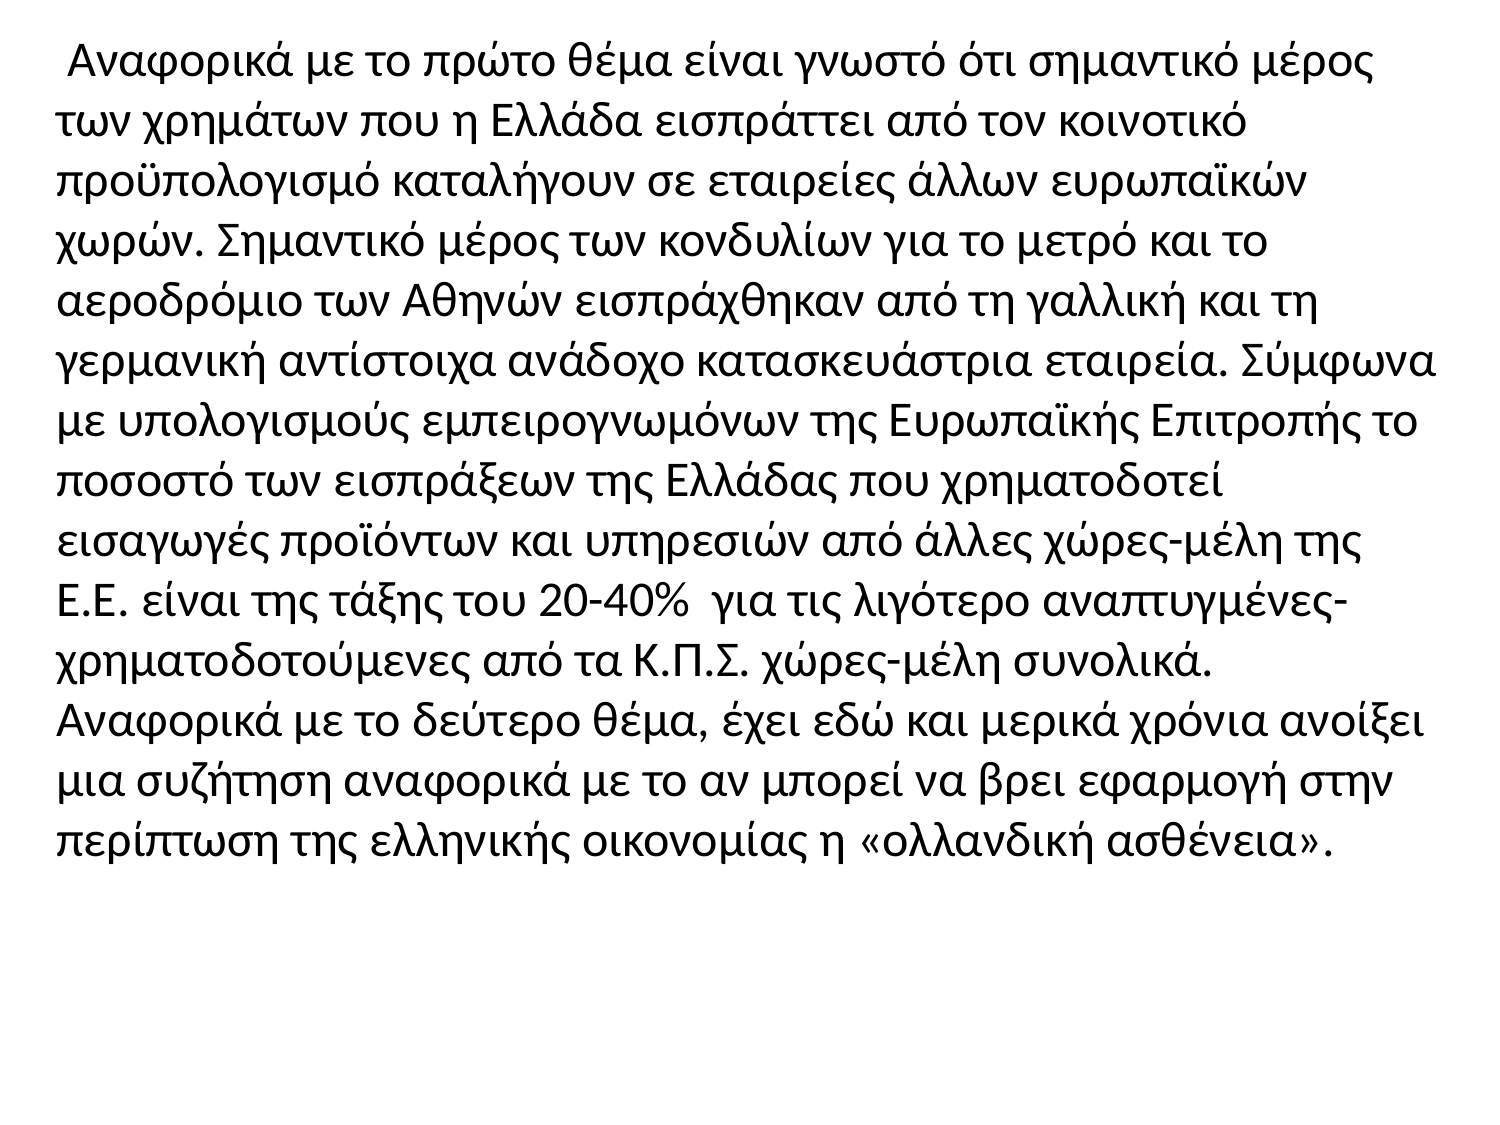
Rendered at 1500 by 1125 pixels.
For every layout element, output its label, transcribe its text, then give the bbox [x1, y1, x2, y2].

text_box Αναφορικά με το πρώτο θέμα είναι γνωστό ότι σημαντικό μέρος των χρημάτων που η Ελλάδα εισπράττει από τον κοινοτικό προϋπολογισμό καταλήγουν σε εταιρείες άλλων ευρωπαϊκών χωρών. Σημαντικό μέρος των κονδυλίων για το μετρό και το αεροδρόμιο των Αθηνών εισπράχθηκαν από τη γαλλική και τη γερμανική αντίστοιχα ανάδοχο κατασκευάστρια εταιρεία. Σύμφωνα με υπολογισμούς εμπειρογνωμόνων της Ευρωπαϊκής Επιτροπής το ποσοστό των εισπράξεων της Ελλάδας που χρηματοδοτεί εισαγωγές προϊόντων και υπηρεσιών από άλλες χώρες-μέλη της Ε.Ε. είναι της τάξης του 20-40% για τις λιγότερο αναπτυγμένες-χρηματοδοτούμενες από τα Κ.Π.Σ. χώρες-μέλη συνολικά. Αναφορικά με το δεύτερο θέμα, έχει εδώ και μερικά χρόνια ανοίξει μια συζήτηση αναφορικά με το αν μπορεί να βρει εφαρμογή στην περίπτωση της ελληνικής οικονομίας η «ολλανδική ασθένεια». [41, 19, 1459, 874]
